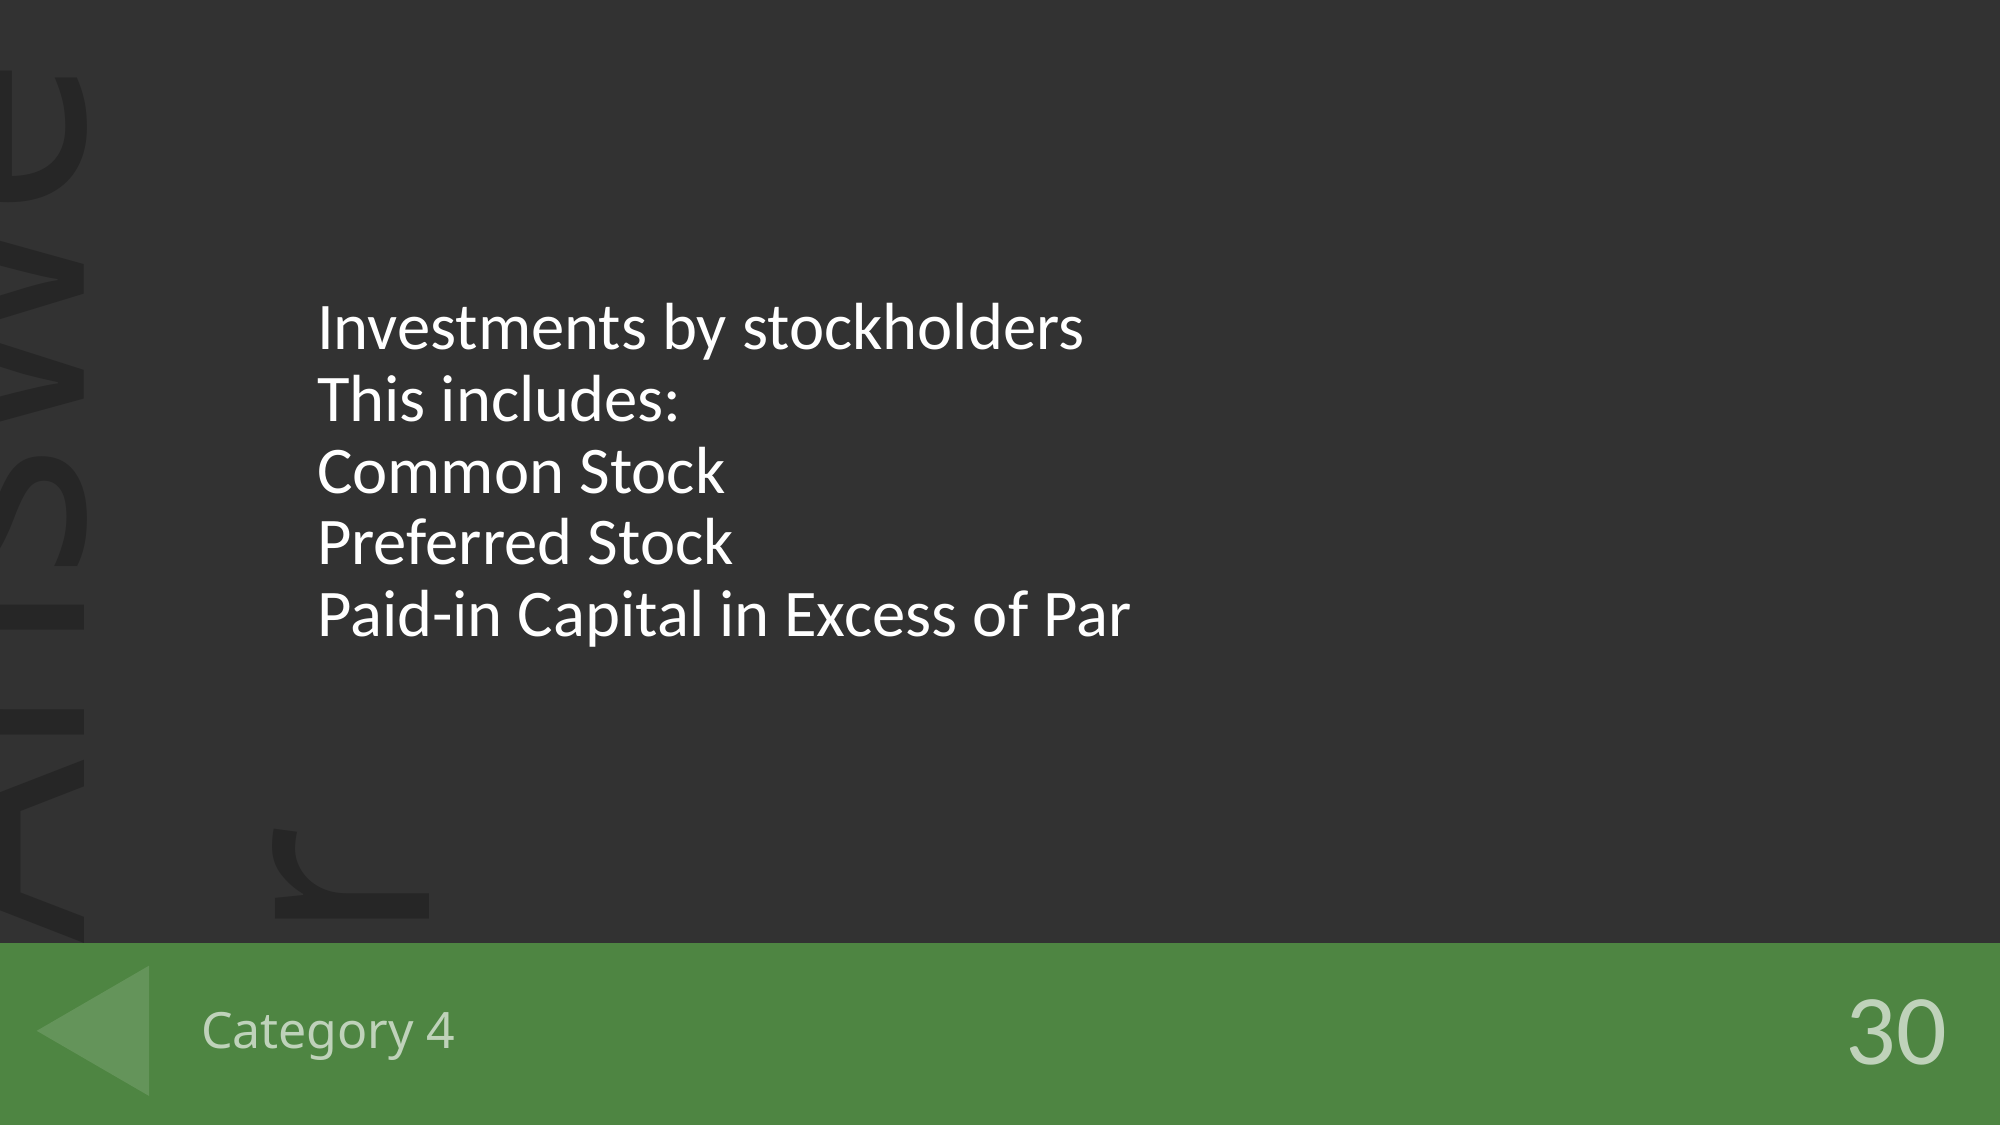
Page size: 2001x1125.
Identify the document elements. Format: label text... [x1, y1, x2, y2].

list Investments by stockholders This includes: Common Stock Preferred Stock Paid-in Capital in Excess of Par [302, 307, 1760, 636]
list 30 [1494, 967, 1963, 1097]
title Category 4 [185, 967, 1494, 1097]
